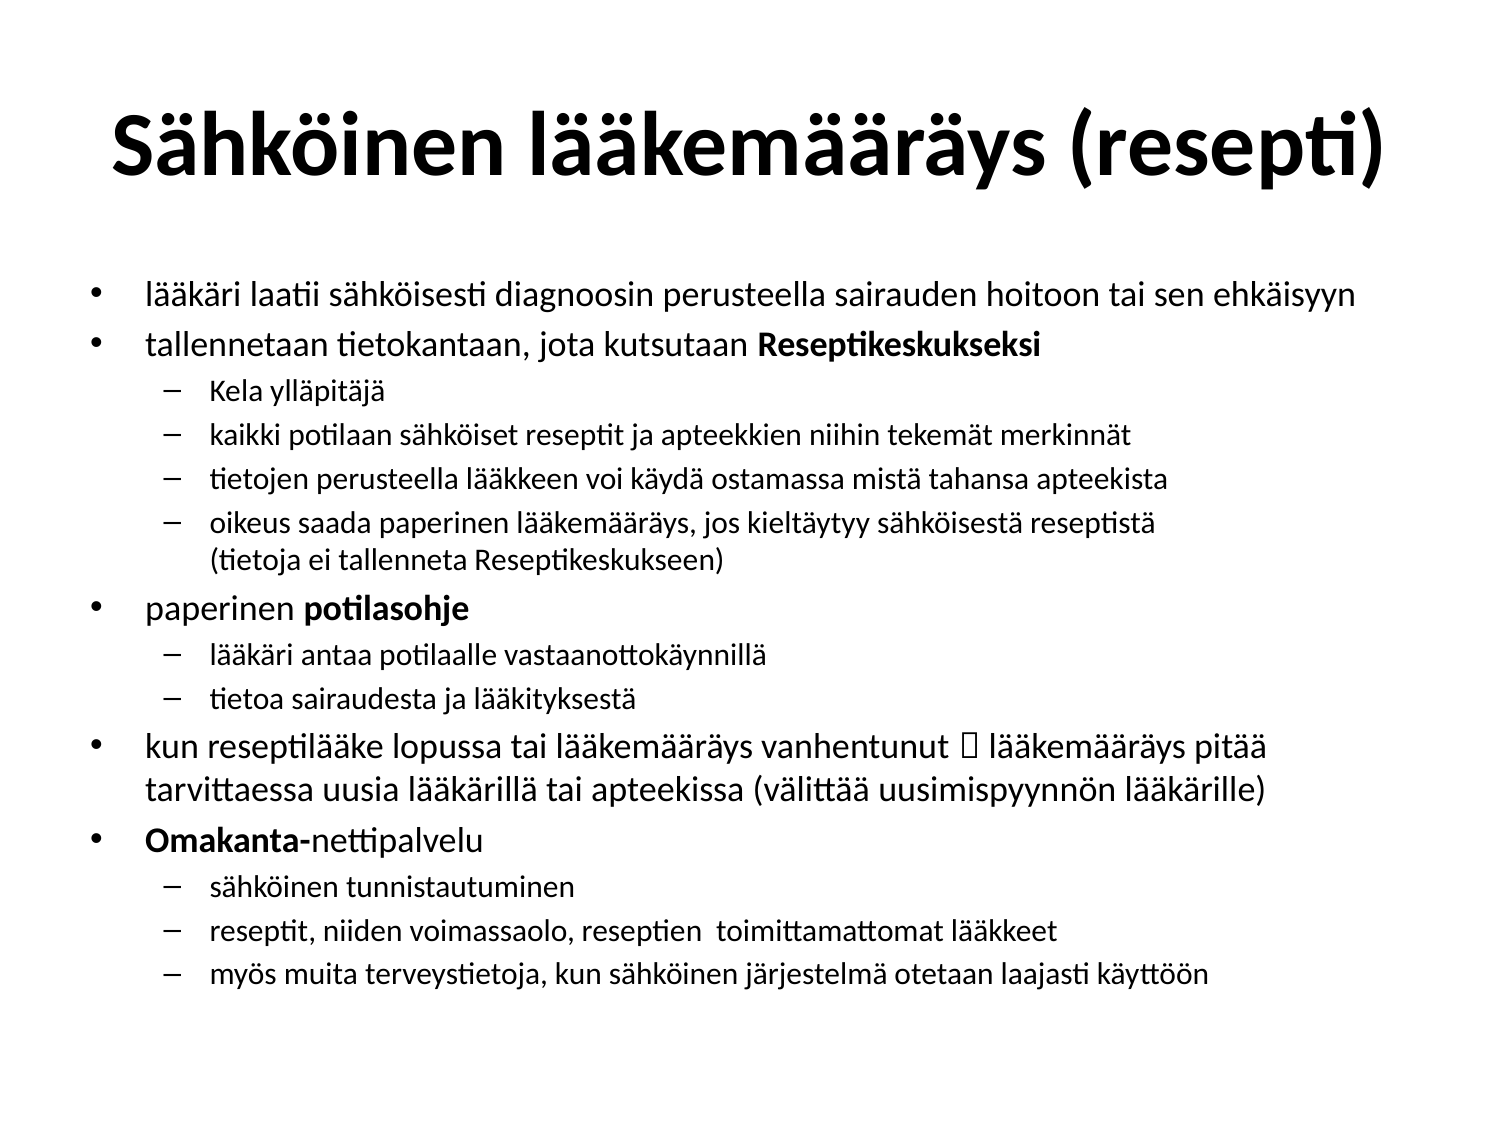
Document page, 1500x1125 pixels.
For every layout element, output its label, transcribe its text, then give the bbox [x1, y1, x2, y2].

title Sähköinen lääkemääräys (resepti) [75, 45, 1425, 233]
list lääkäri laatii sähköisesti diagnoosin perusteella sairauden hoitoon tai sen ehkäisyyn tallennetaan tietokantaan, jota kutsutaan Reseptikeskukseksi Kela ylläpitäjä kaikki potilaan sähköiset reseptit ja apteekkien niihin tekemät merkinnät tietojen perusteella lääkkeen voi käydä ostamassa mistä tahansa apteekista oikeus saada paperinen lääkemääräys, jos kieltäytyy sähköisestä reseptistä (tietoja ei tallenneta Reseptikeskukseen) paperinen potilasohje lääkäri antaa potilaalle vastaanottokäynnillä tietoa sairaudesta ja lääkityksestä kun reseptilääke lopussa tai lääkemääräys vanhentunut  lääkemääräys pitää tarvittaessa uusia lääkärillä tai apteekissa (välittää uusimispyynnön lääkärille) Omakanta-nettipalvelu sähköinen tunnistautuminen reseptit, niiden voimassaolo, reseptien toimittamattomat lääkkeet myös muita terveystietoja, kun sähköinen järjestelmä otetaan laajasti käyttöön [75, 262, 1425, 1005]
